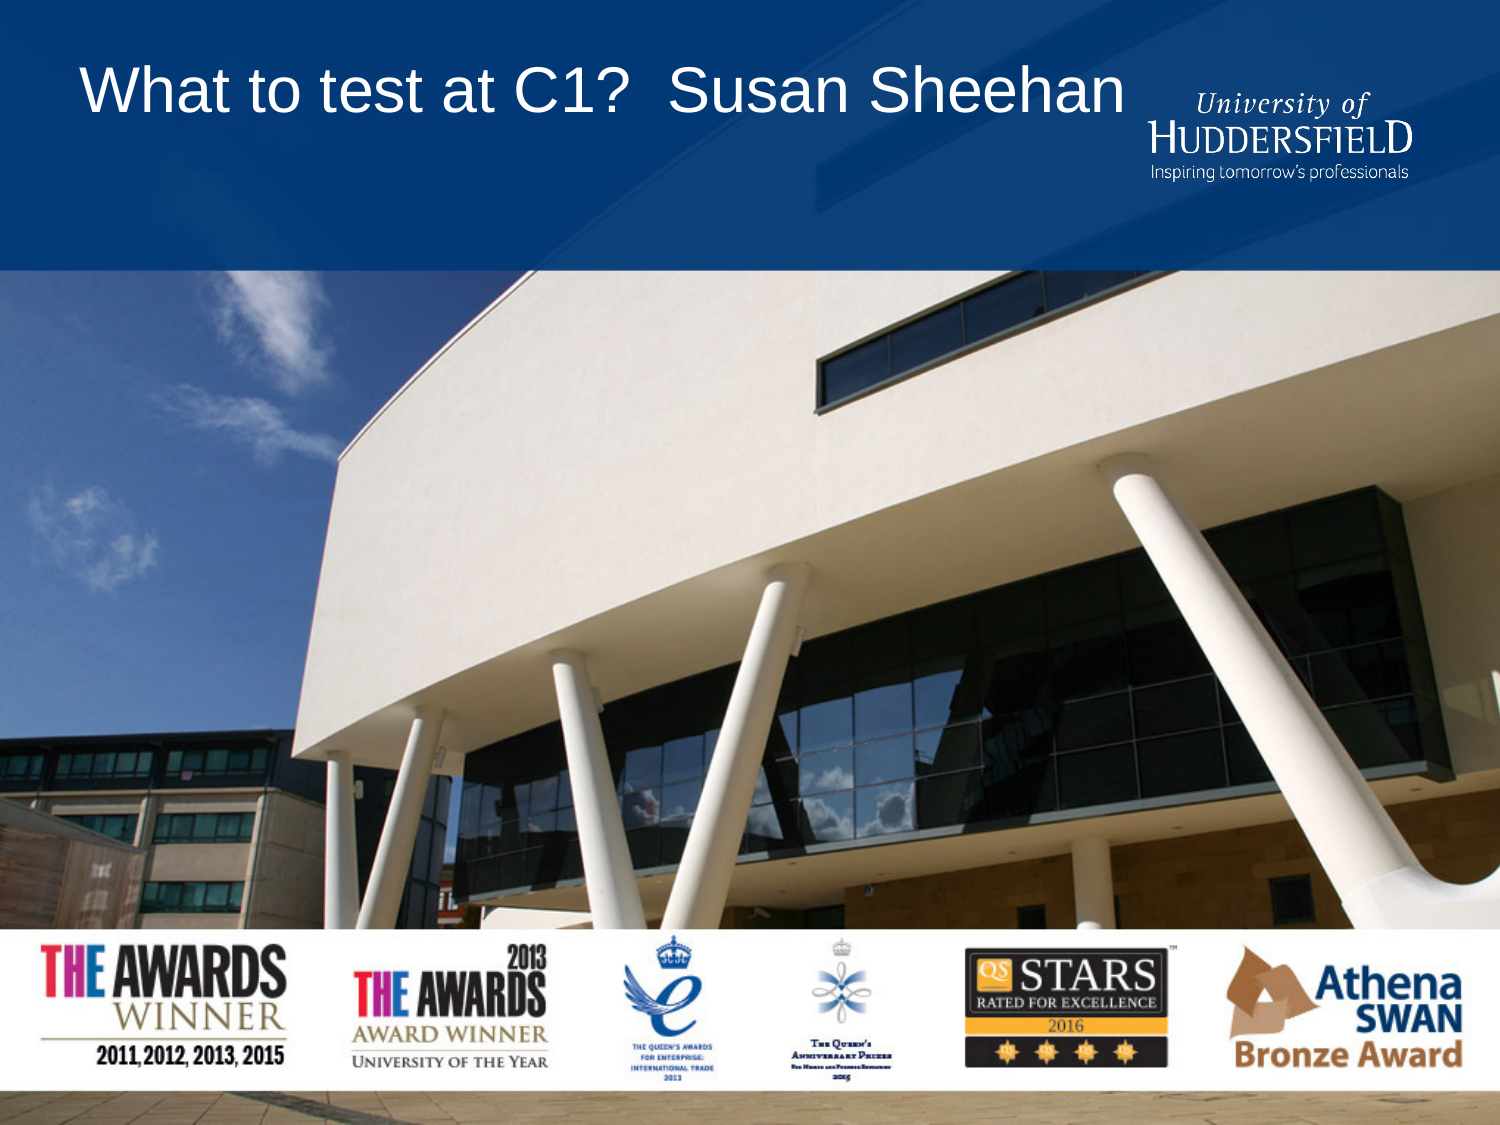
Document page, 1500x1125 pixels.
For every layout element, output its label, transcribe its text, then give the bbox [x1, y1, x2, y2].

picture [0, 0, 1500, 1125]
title What to test at C1? Susan Sheehan [64, 13, 1416, 161]
